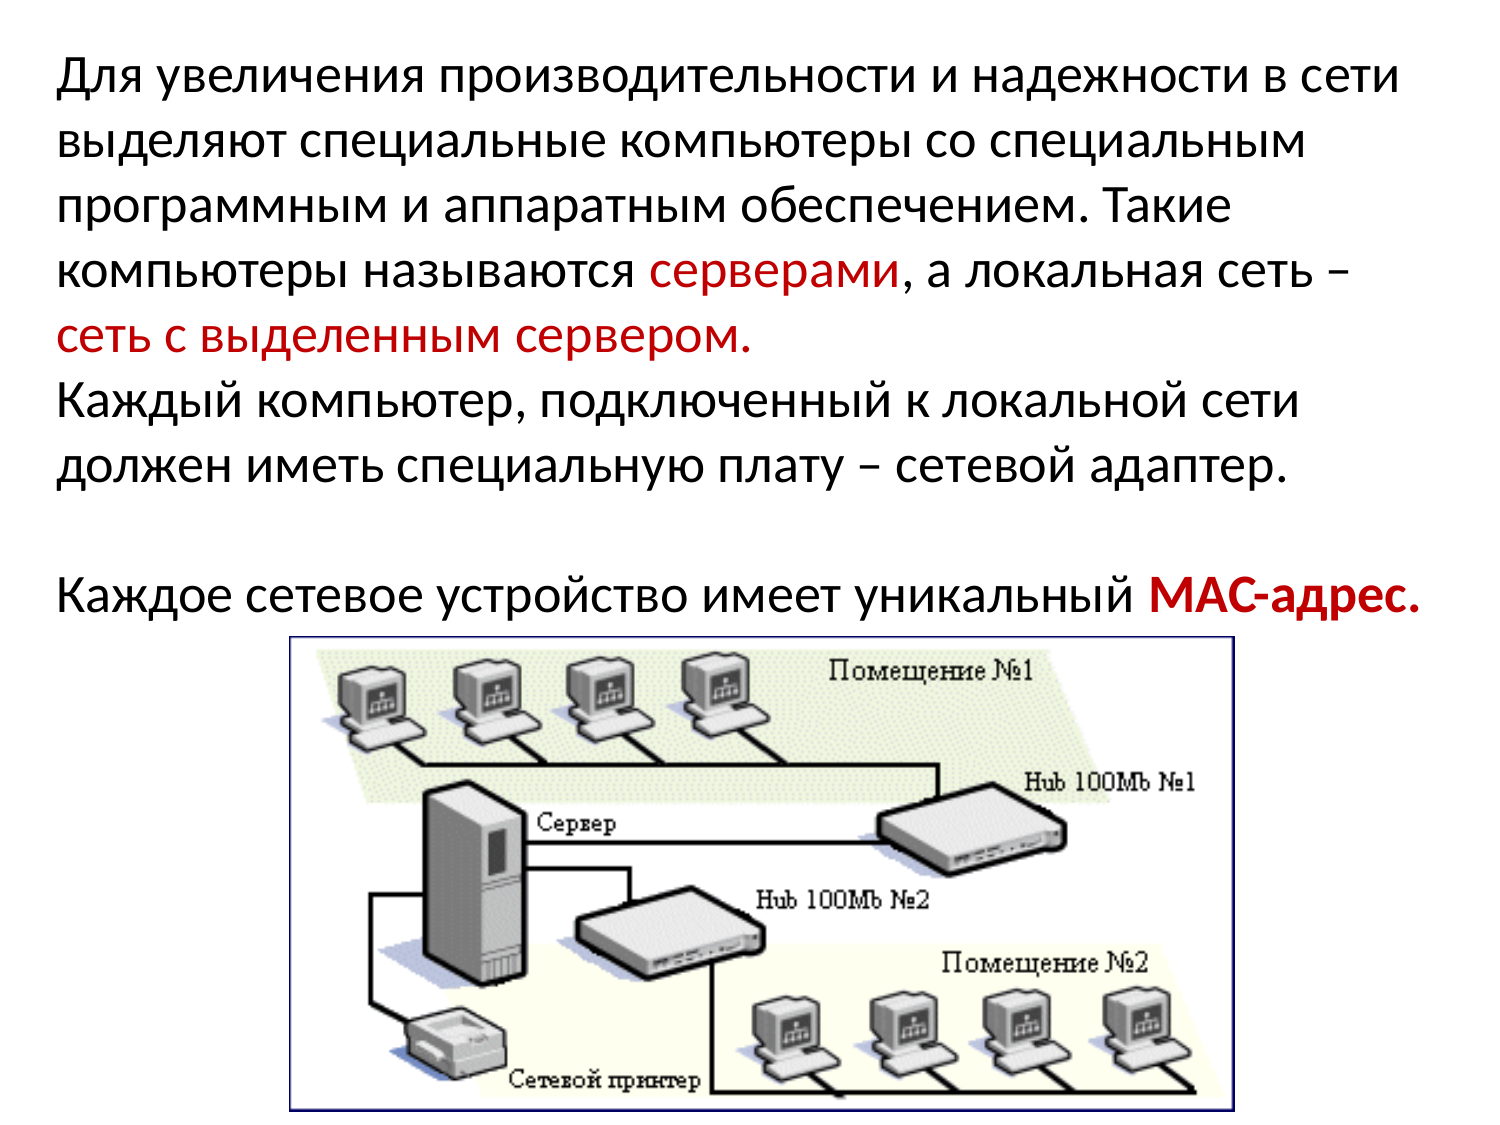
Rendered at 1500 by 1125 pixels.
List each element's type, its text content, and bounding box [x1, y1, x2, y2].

text_box Для увеличения производительности и надежности в сети выделяют специальные компьютеры со специальным программным и аппаратным обеспечением. Такие компьютеры называются серверами, а локальная сеть – сеть с выделенным сервером. Каждый компьютер, подключенный к локальной сети должен иметь специальную плату – сетевой адаптер. Каждое сетевое устройство имеет уникальный MAC-адрес. [41, 30, 1471, 631]
picture [288, 636, 1235, 1112]
